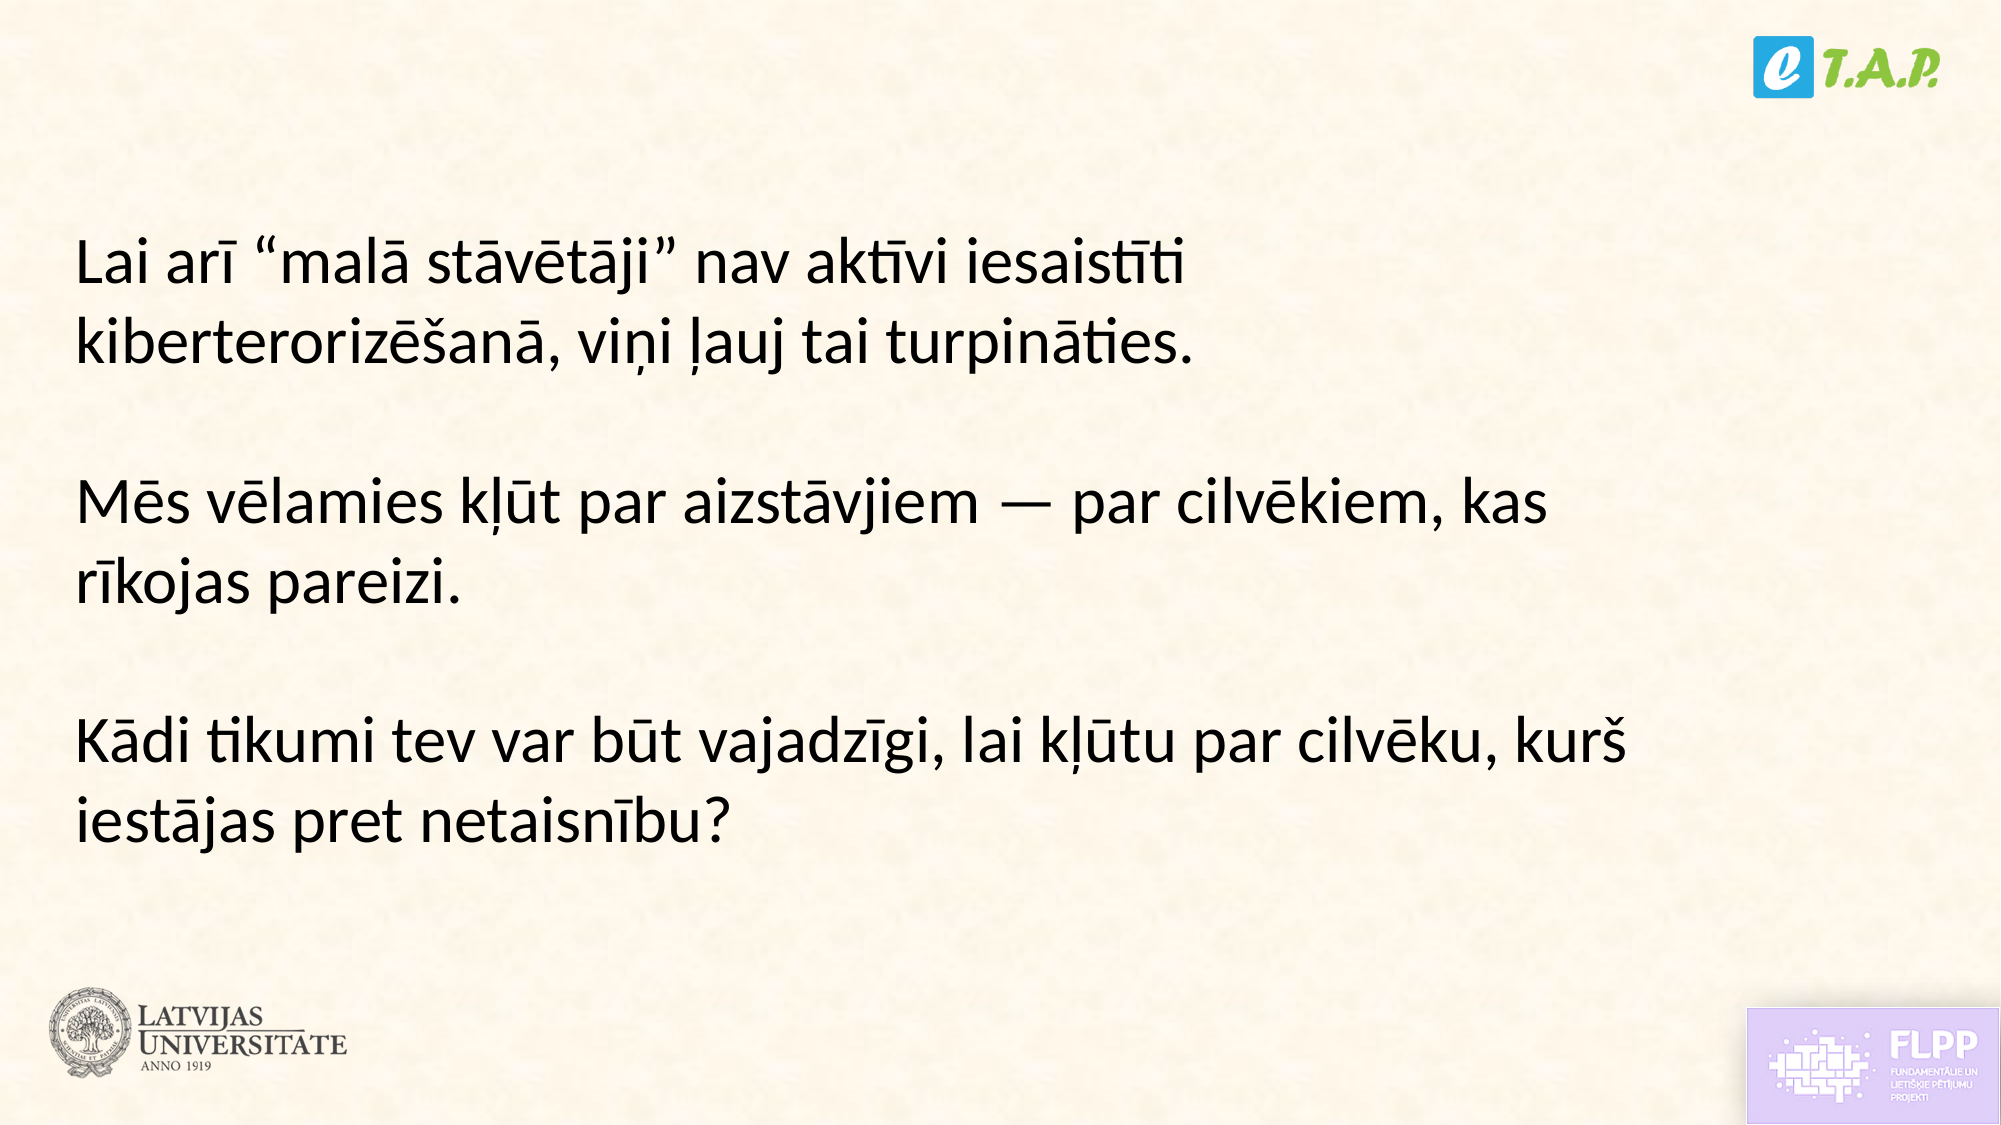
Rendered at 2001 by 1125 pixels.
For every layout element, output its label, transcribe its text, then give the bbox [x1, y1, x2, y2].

picture [1693, 0, 2000, 130]
picture [1746, 1007, 2000, 1125]
picture [24, 971, 371, 1094]
text_box Lai arī “malā stāvētāji” nav aktīvi iesaistīti kiberterorizēšanā, viņi ļauj tai turpināties. Mēs vēlamies kļūt par aizstāvjiem — par cilvēkiem, kas rīkojas pareizi. Kādi tikumi tev var būt vajadzīgi, lai kļūtu par cilvēku, kurš iestājas pret netaisnību? [60, 209, 1647, 944]
